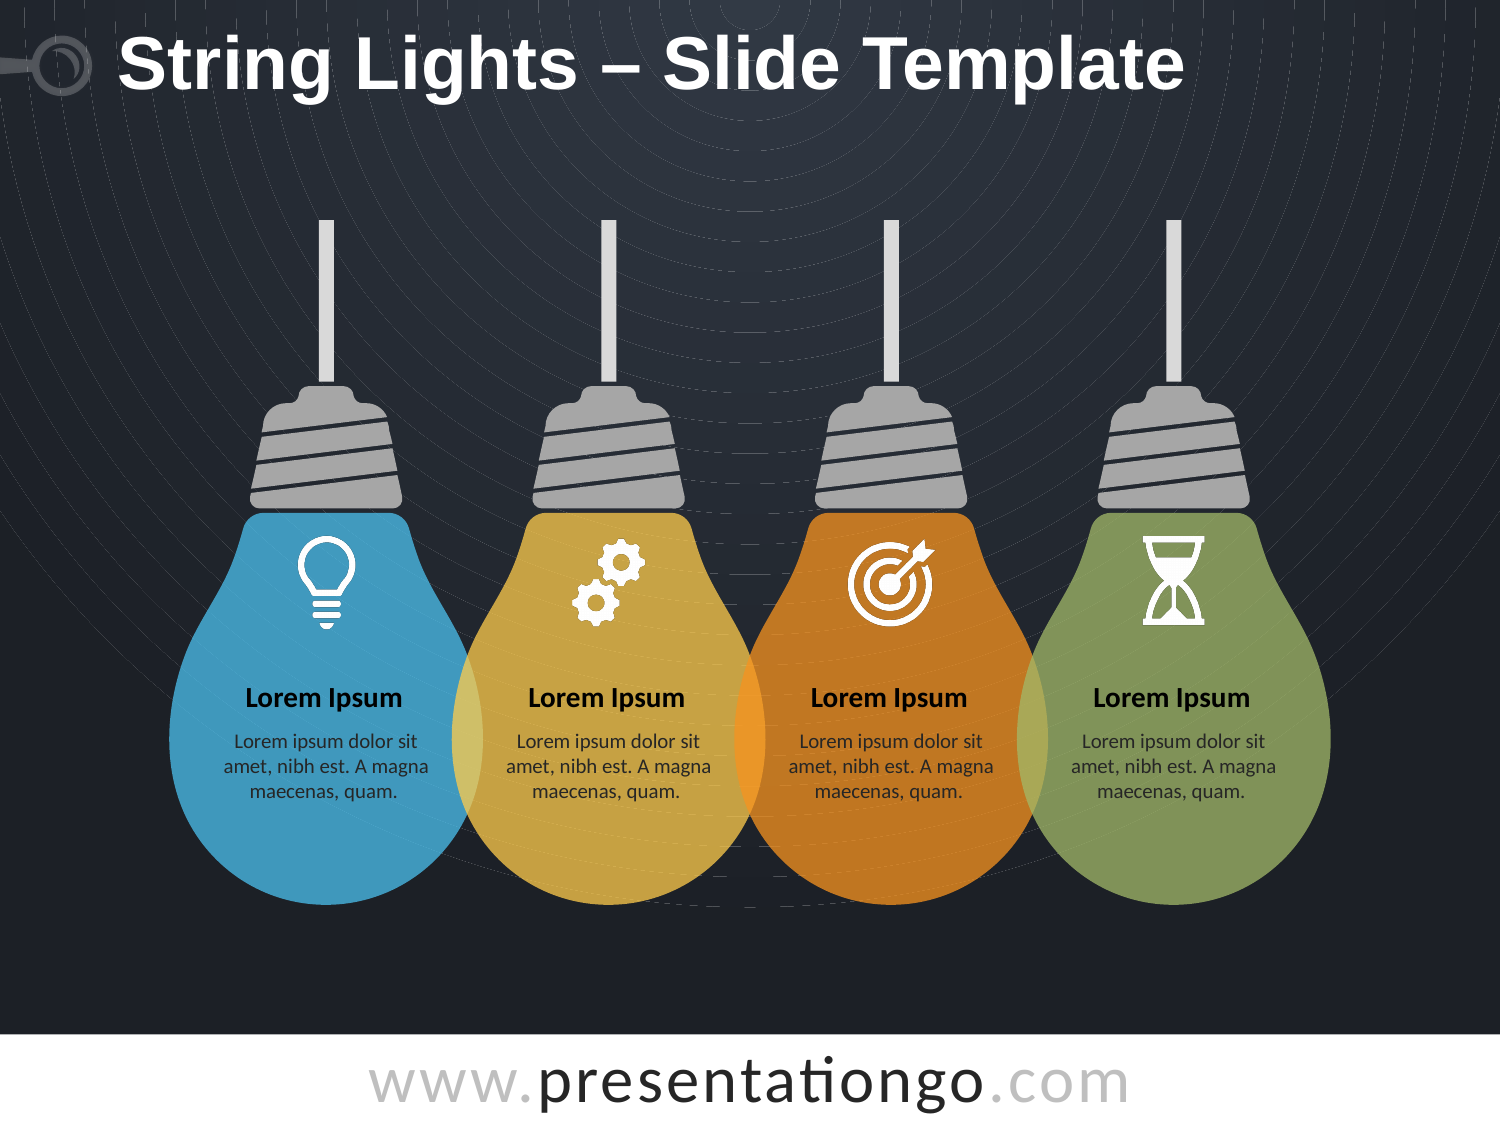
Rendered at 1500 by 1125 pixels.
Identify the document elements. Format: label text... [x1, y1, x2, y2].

text_box [250, 475, 403, 509]
picture [838, 529, 945, 636]
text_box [780, 670, 1002, 812]
text_box [1109, 386, 1235, 433]
text_box [318, 220, 334, 382]
text_box [883, 220, 899, 382]
text_box [169, 512, 467, 905]
picture [555, 529, 662, 636]
text_box [734, 512, 1032, 905]
title String Lights – Slide Template [103, 17, 1500, 139]
text_box [538, 421, 675, 461]
text_box [821, 421, 958, 461]
text_box [815, 475, 968, 509]
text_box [498, 670, 720, 812]
picture [273, 529, 380, 636]
text_box [533, 448, 680, 489]
text_box [250, 448, 398, 489]
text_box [1063, 670, 1285, 812]
text_box [451, 512, 750, 905]
text_box [261, 386, 388, 433]
text_box [815, 448, 963, 489]
text_box [1166, 220, 1182, 382]
text_box [601, 220, 617, 382]
picture [1120, 527, 1227, 634]
text_box [256, 421, 393, 461]
text_box [1103, 421, 1240, 461]
text_box [1016, 512, 1331, 905]
text_box [826, 386, 953, 433]
text_box [532, 475, 685, 509]
text_box [1098, 448, 1245, 489]
text_box [1097, 475, 1250, 509]
text_box [544, 386, 670, 433]
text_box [215, 670, 437, 812]
